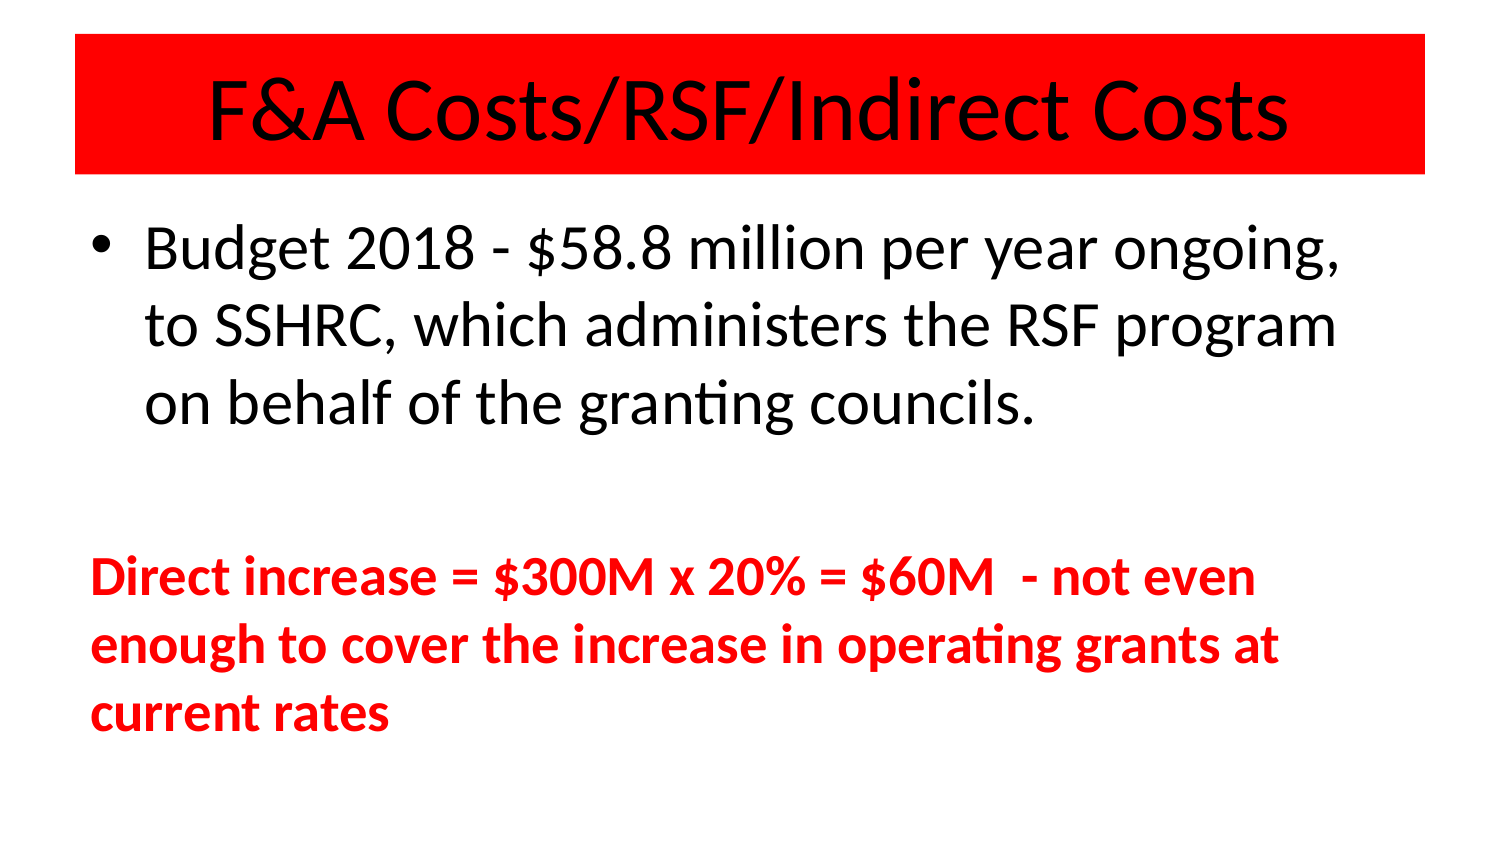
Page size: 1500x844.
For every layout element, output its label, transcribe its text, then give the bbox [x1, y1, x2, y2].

title F&A Costs/RSF/Indirect Costs [75, 33, 1425, 175]
list Budget 2018 - $58.8 million per year ongoing, to SSHRC, which administers the RSF program on behalf of the granting councils. Direct increase = $300M x 20% = $60M - not even enough to cover the increase in operating grants at current rates [75, 196, 1425, 754]
